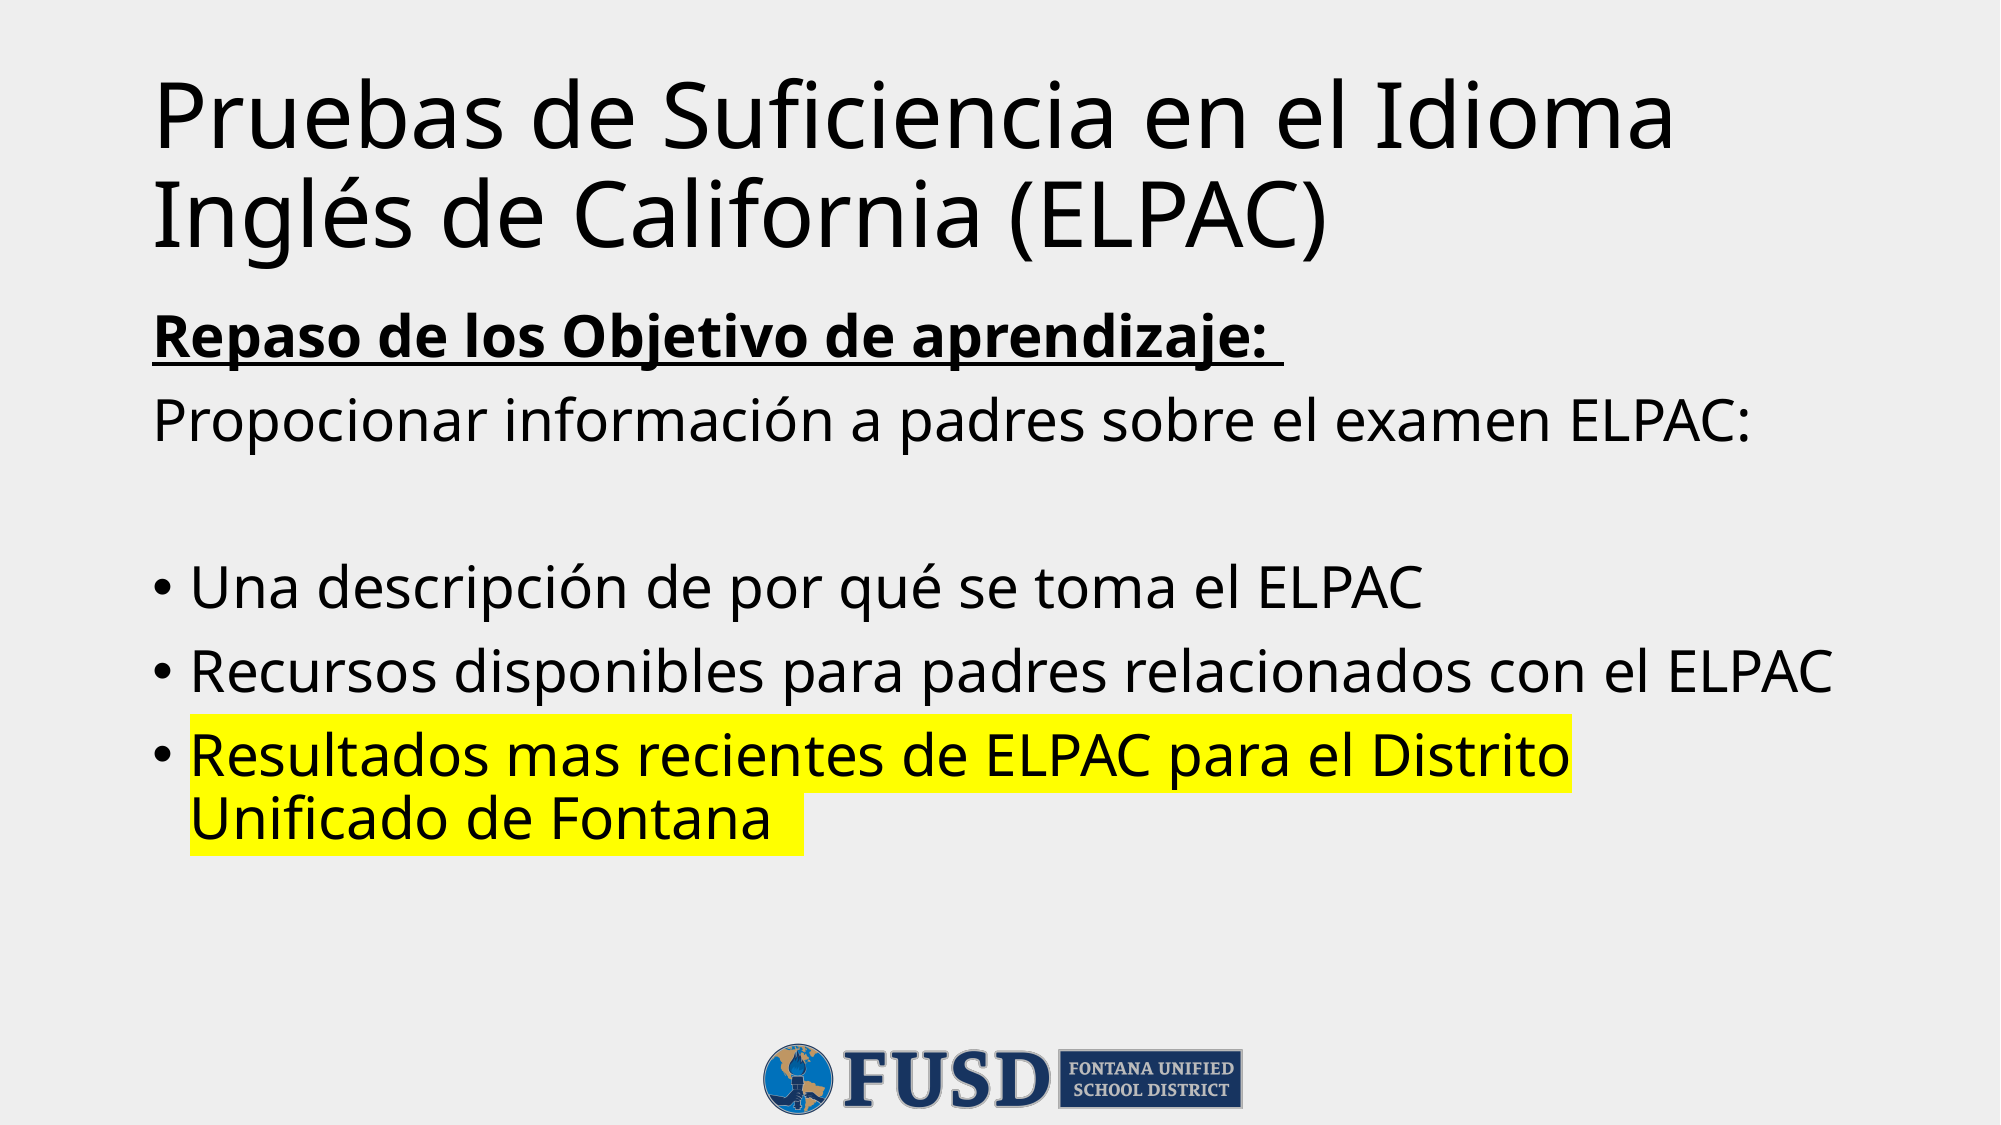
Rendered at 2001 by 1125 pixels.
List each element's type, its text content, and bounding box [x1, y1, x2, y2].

picture [755, 1042, 1245, 1118]
list Repaso de los Objetivo de aprendizaje: Propocionar información a padres sobre el examen ELPAC: Una descripción de por qué se toma el ELPAC Recursos disponibles para padres relacionados con el ELPAC Resultados mas recientes de ELPAC para el Distrito Unificado de Fontana [137, 299, 1863, 1014]
title Pruebas de Suficiencia en el Idioma Inglés de California (ELPAC) [137, 59, 1863, 278]
